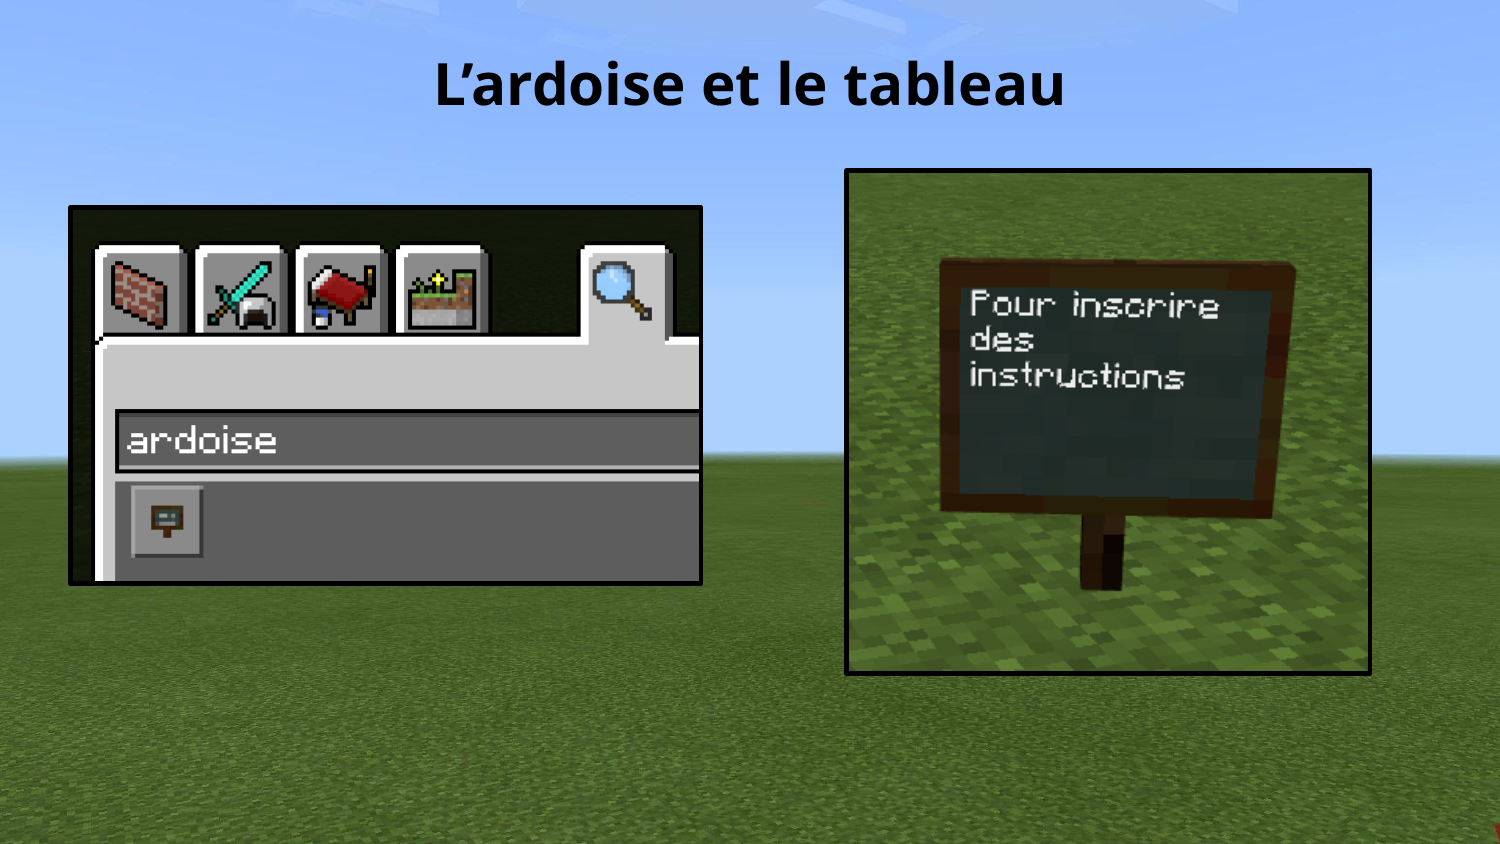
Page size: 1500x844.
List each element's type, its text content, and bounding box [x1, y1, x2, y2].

picture [0, 0, 1500, 844]
title L’ardoise et le tableau [51, 32, 1449, 126]
